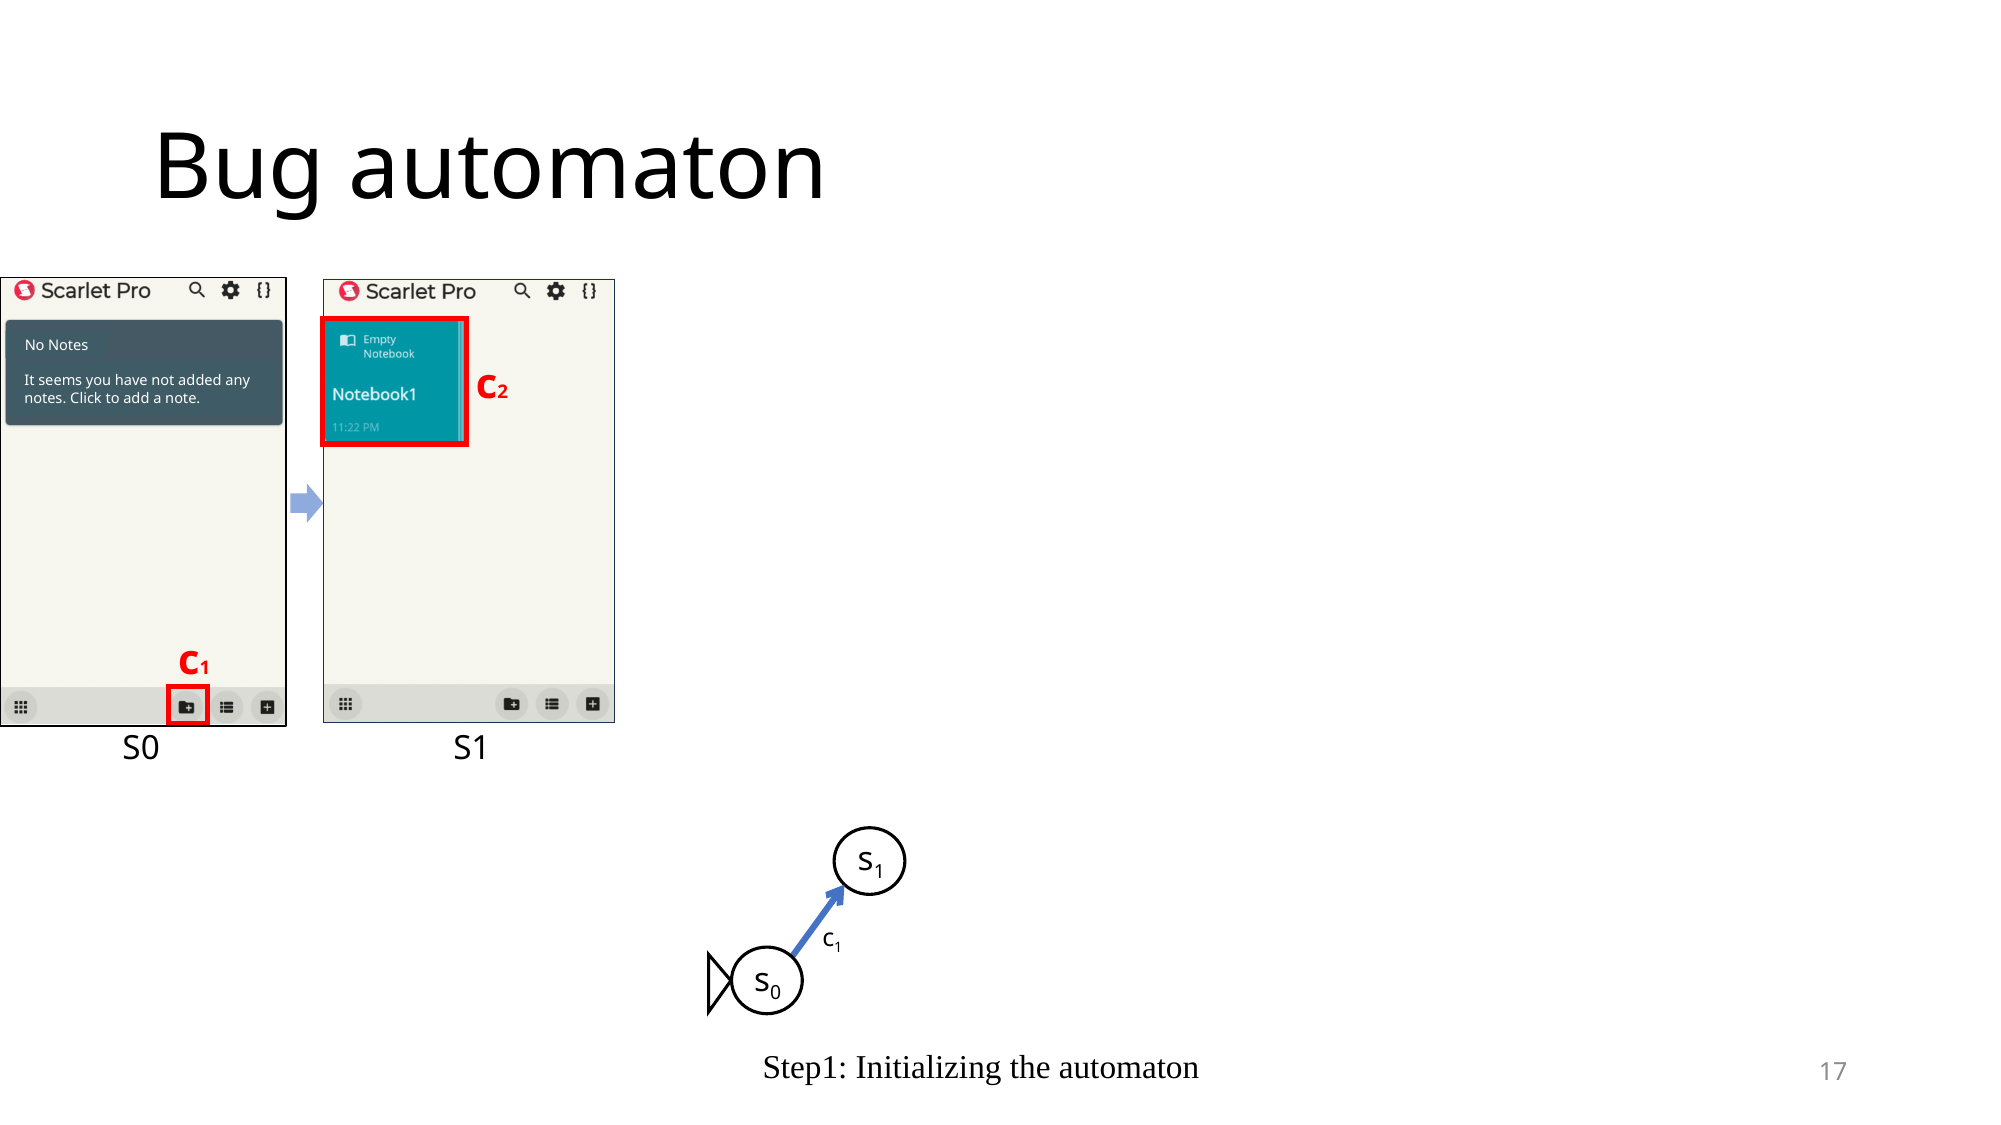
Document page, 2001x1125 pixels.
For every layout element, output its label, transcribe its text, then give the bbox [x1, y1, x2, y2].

slide_number 17 [1412, 1042, 1863, 1103]
text_box Step1: Initializing the automaton [739, 1038, 1216, 1093]
picture [323, 278, 615, 723]
text_box [289, 480, 323, 526]
title Bug automaton [137, 59, 1863, 278]
text_box S1 [438, 723, 514, 774]
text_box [708, 827, 905, 1014]
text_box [0, 277, 287, 727]
text_box S0 [107, 727, 183, 774]
